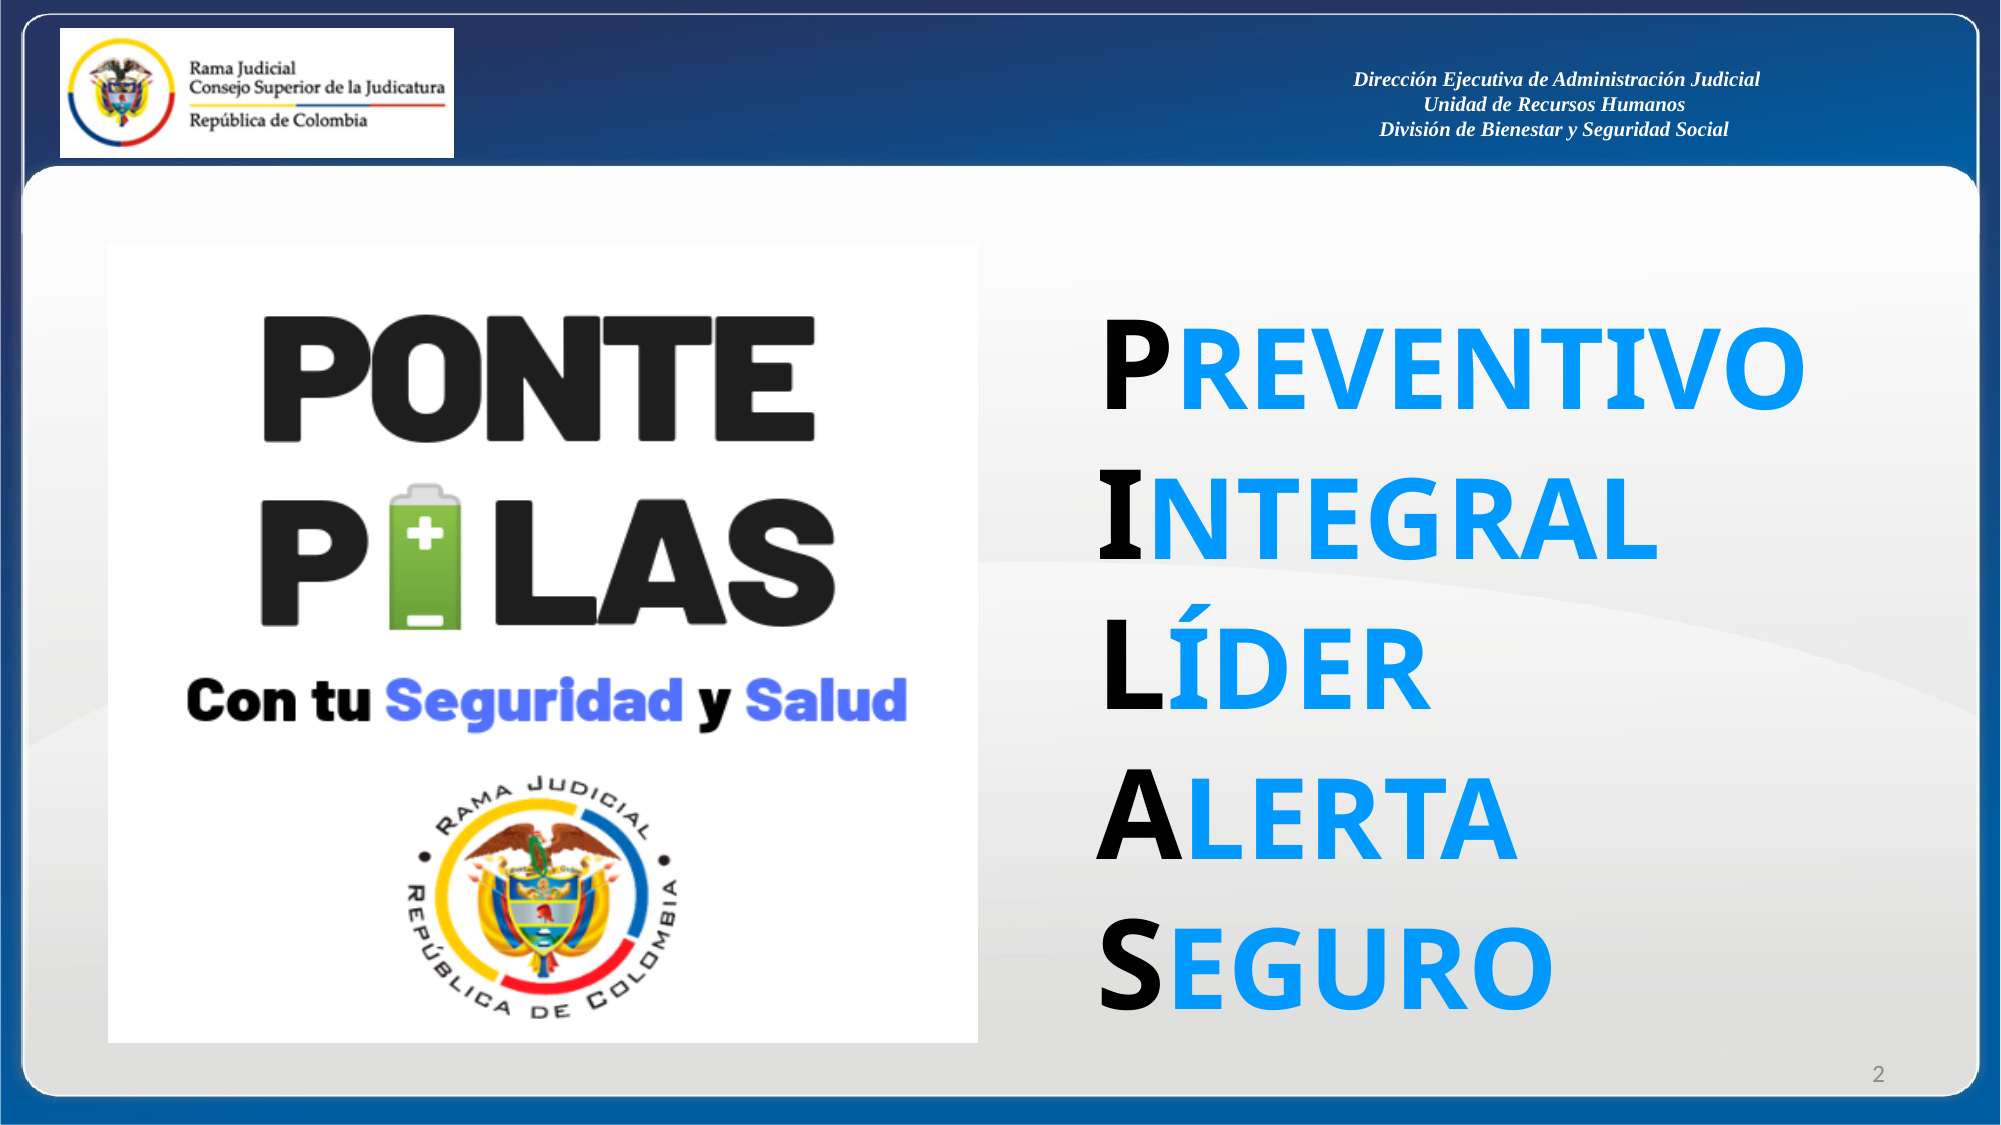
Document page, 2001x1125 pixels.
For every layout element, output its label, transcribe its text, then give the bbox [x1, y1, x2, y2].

title [983, 302, 1756, 1025]
text_box Dirección Ejecutiva de Administración Judicial Unidad de Recursos Humanos División de Bienestar y Seguridad Social [1332, 57, 1782, 176]
text_box PREVENTIVO INTEGRAL LÍDER ALERTA SEGURO [1081, 277, 1857, 1008]
slide_number 2 [1433, 1042, 1900, 1103]
picture [0, 0, 2001, 1125]
